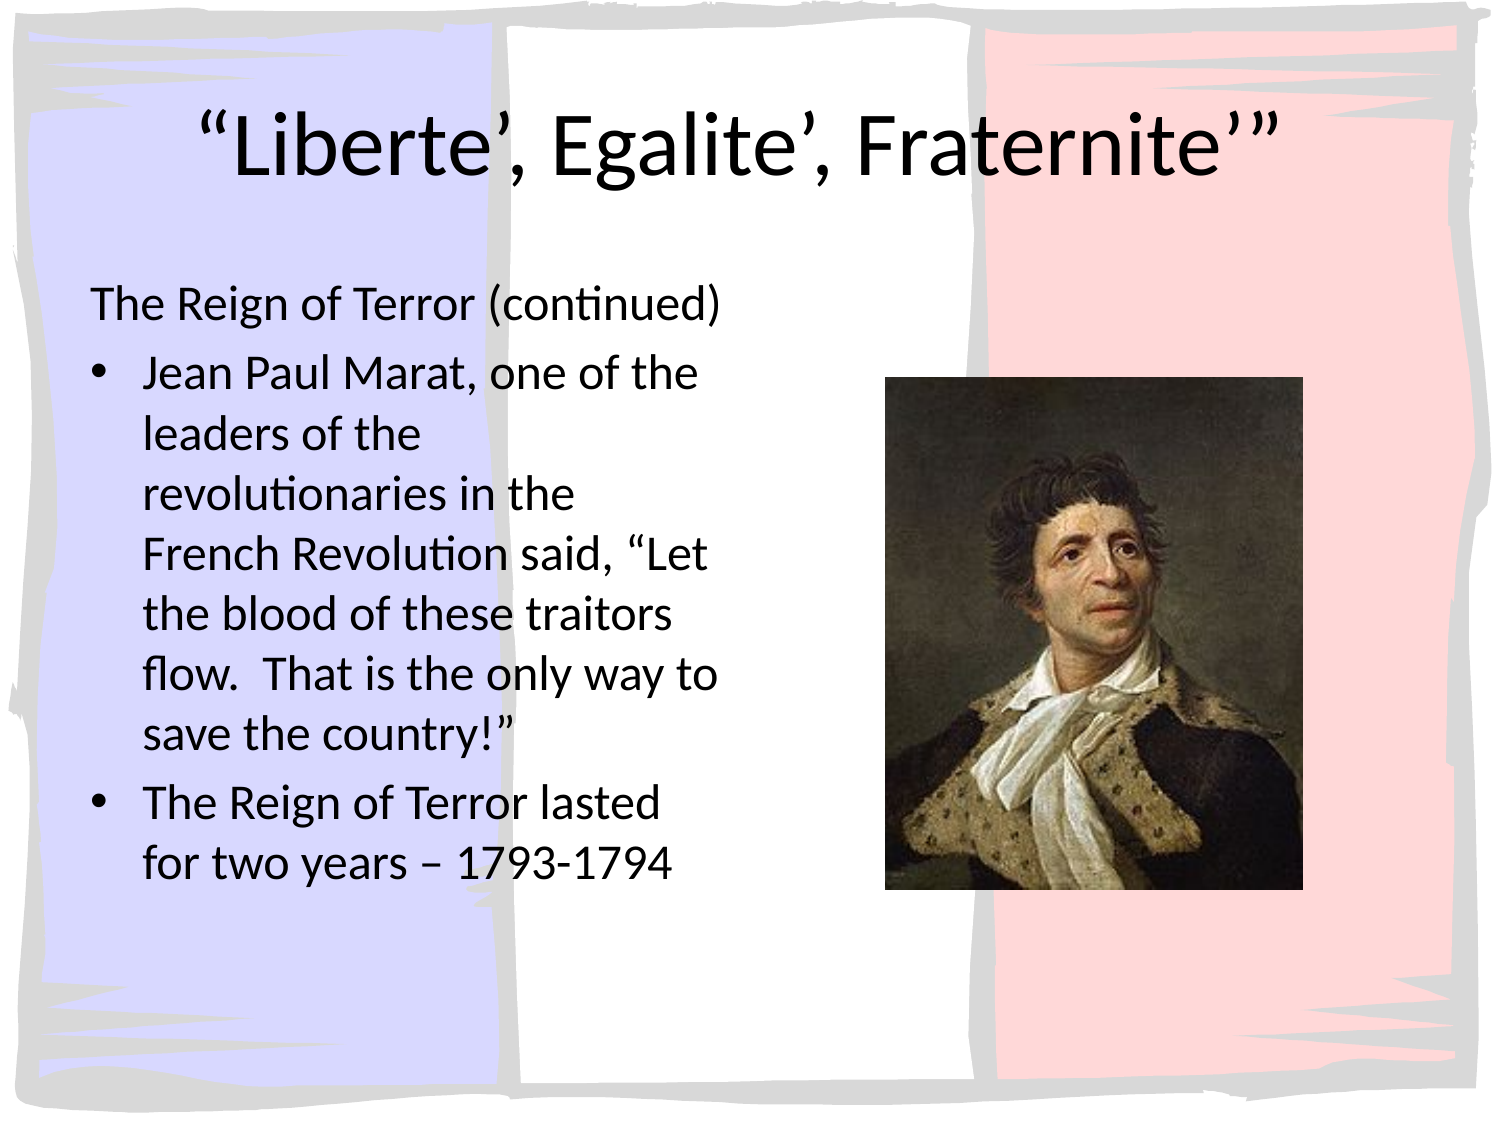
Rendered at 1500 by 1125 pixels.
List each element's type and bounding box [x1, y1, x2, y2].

list [885, 377, 1303, 891]
picture [8, 0, 1492, 1113]
